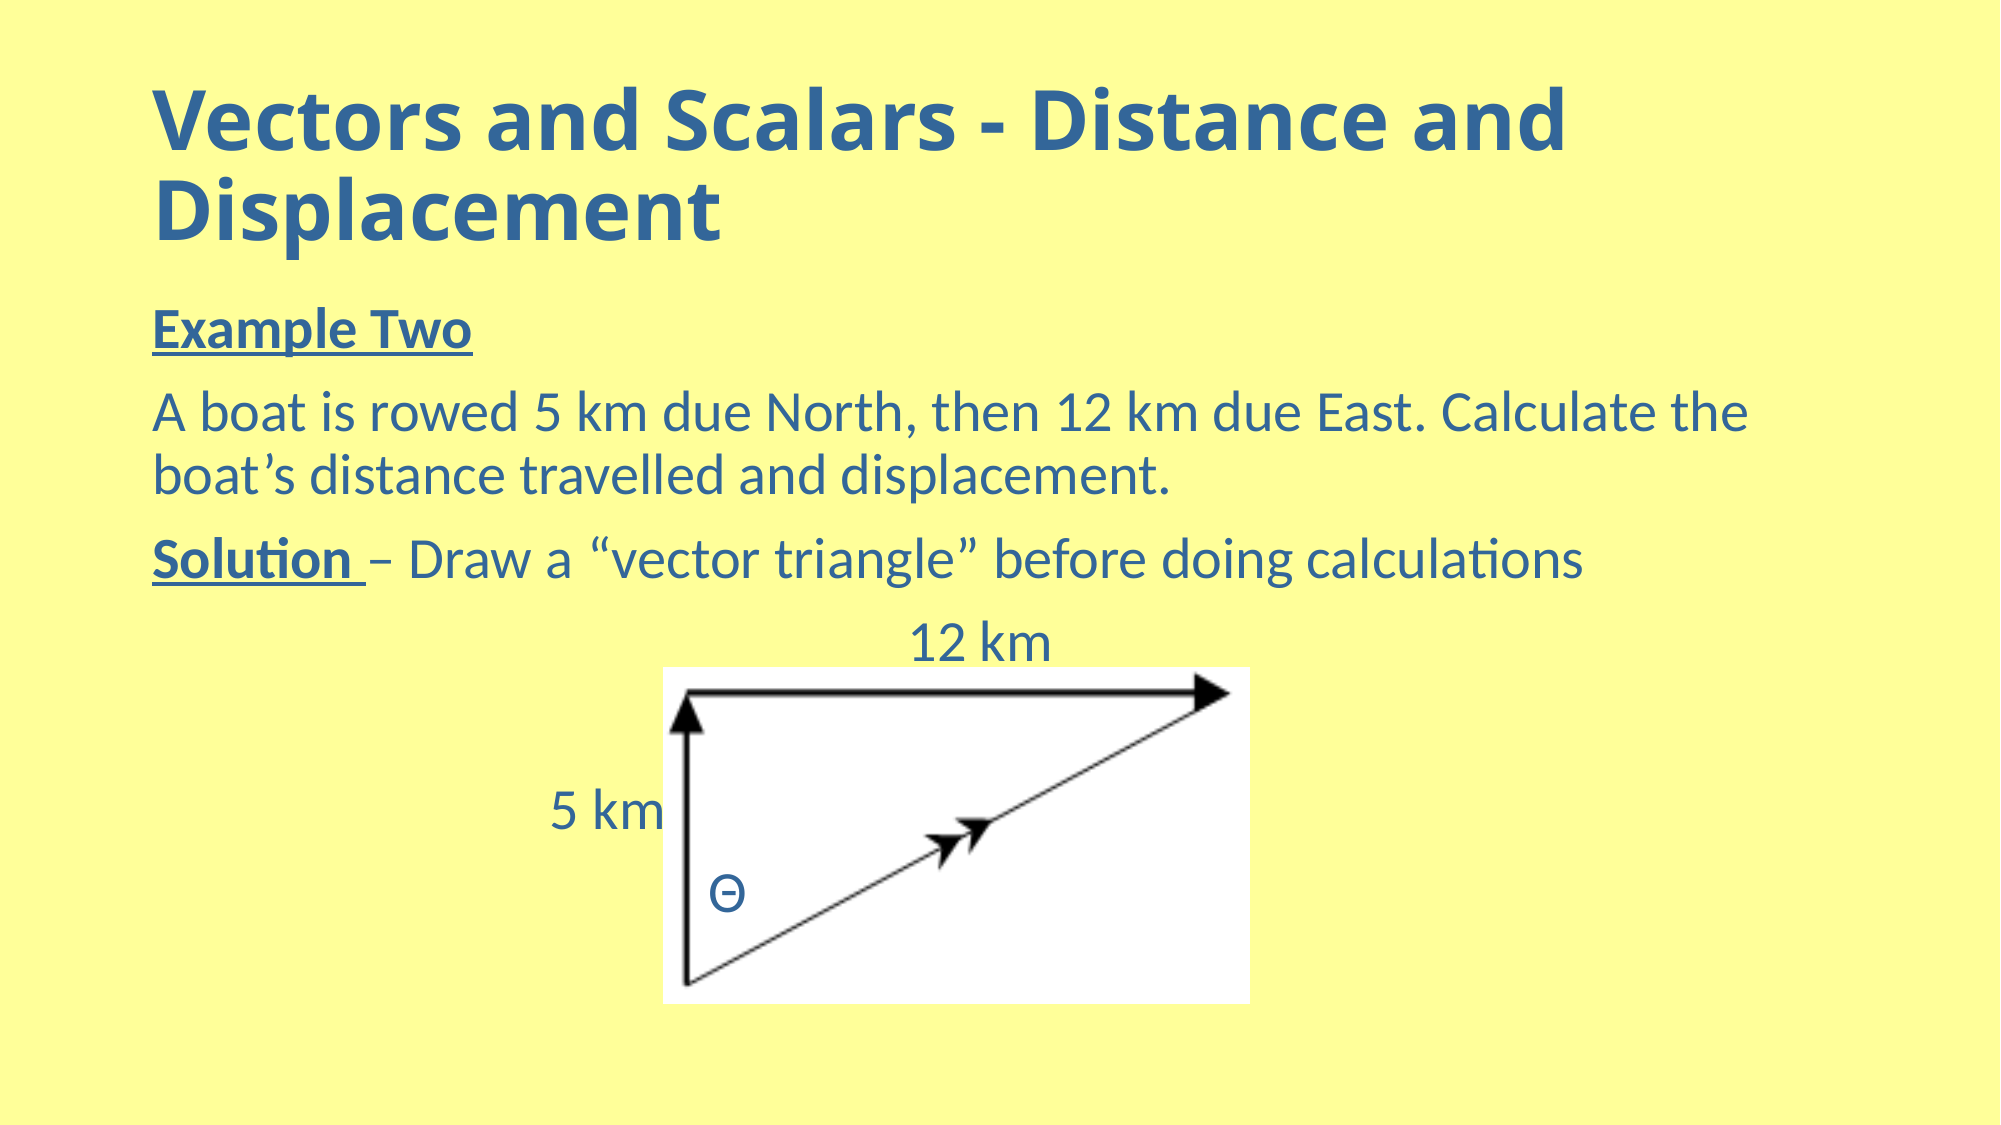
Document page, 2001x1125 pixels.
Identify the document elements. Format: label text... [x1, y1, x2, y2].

picture [663, 667, 1250, 1005]
title Vectors and Scalars - Distance and Displacement [137, 59, 1863, 278]
list Example Two A boat is rowed 5 km due North, then 12 km due East. Calculate the boat’s distance travelled and displacement. Solution – Draw a “vector triangle” before doing calculations 12 km 5 km Θ [137, 290, 1863, 1005]
